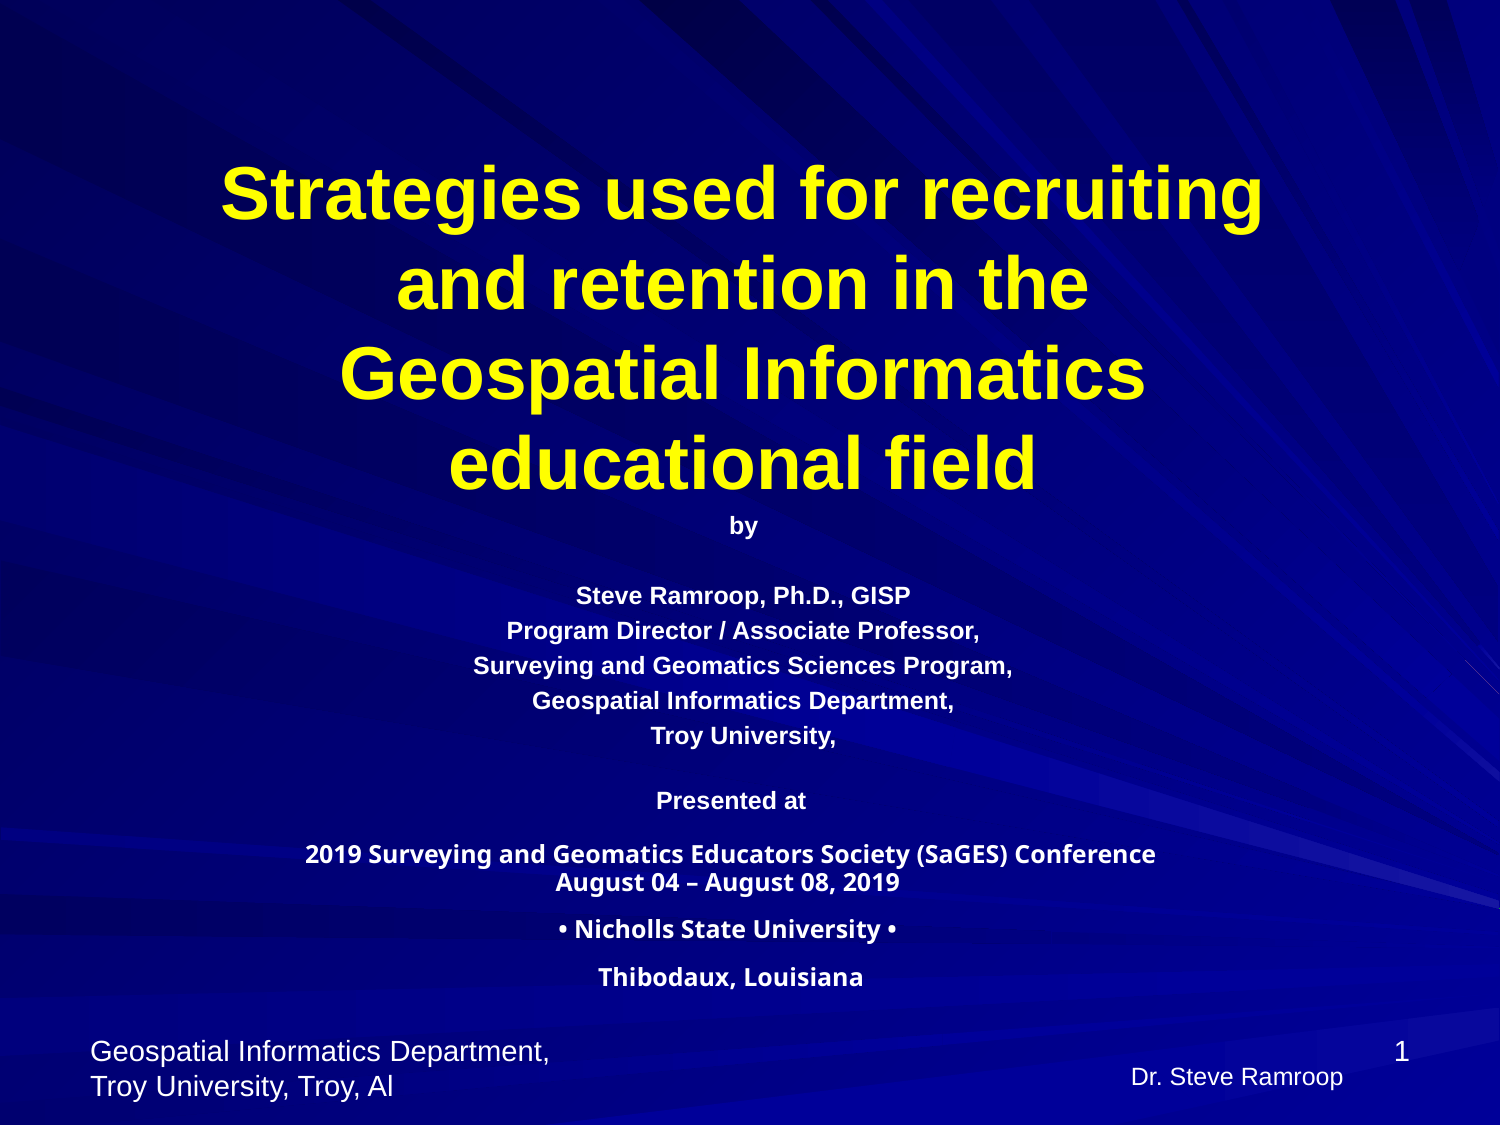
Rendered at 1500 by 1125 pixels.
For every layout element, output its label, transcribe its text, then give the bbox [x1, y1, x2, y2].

footer Dr. Steve Ramroop [999, 1023, 1475, 1099]
text_box Presented at 2019 Surveying and Geomatics Educators Society (SaGES) Conference August 04 – August 08, 2019 • Nicholls State University • Thibodaux, Louisiana [274, 774, 1188, 999]
text_box Strategies used for recruiting and retention in the Geospatial Informatics educational field by Steve Ramroop, Ph.D., GISP Program Director / Associate Professor, Surveying and Geomatics Sciences Program, Geospatial Informatics Department, Troy University, [187, 137, 1300, 800]
slide_number 1 [1074, 1024, 1425, 1103]
slide_number Geospatial Informatics Department, Troy University, Troy, Al [75, 1024, 600, 1103]
